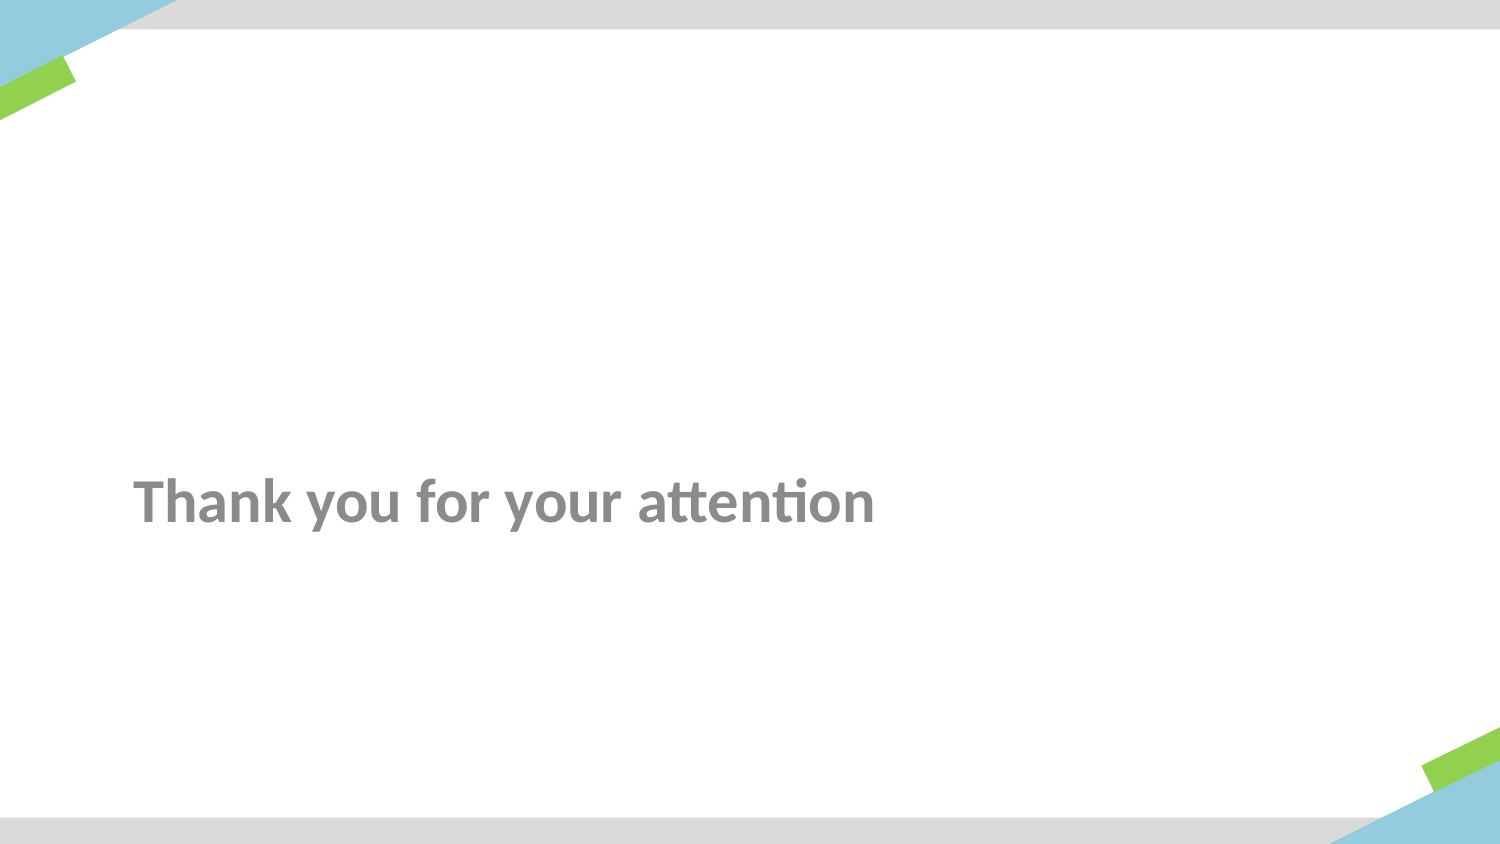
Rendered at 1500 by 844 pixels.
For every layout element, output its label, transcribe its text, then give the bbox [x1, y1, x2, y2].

list Thank you for your attention [118, 357, 1424, 543]
